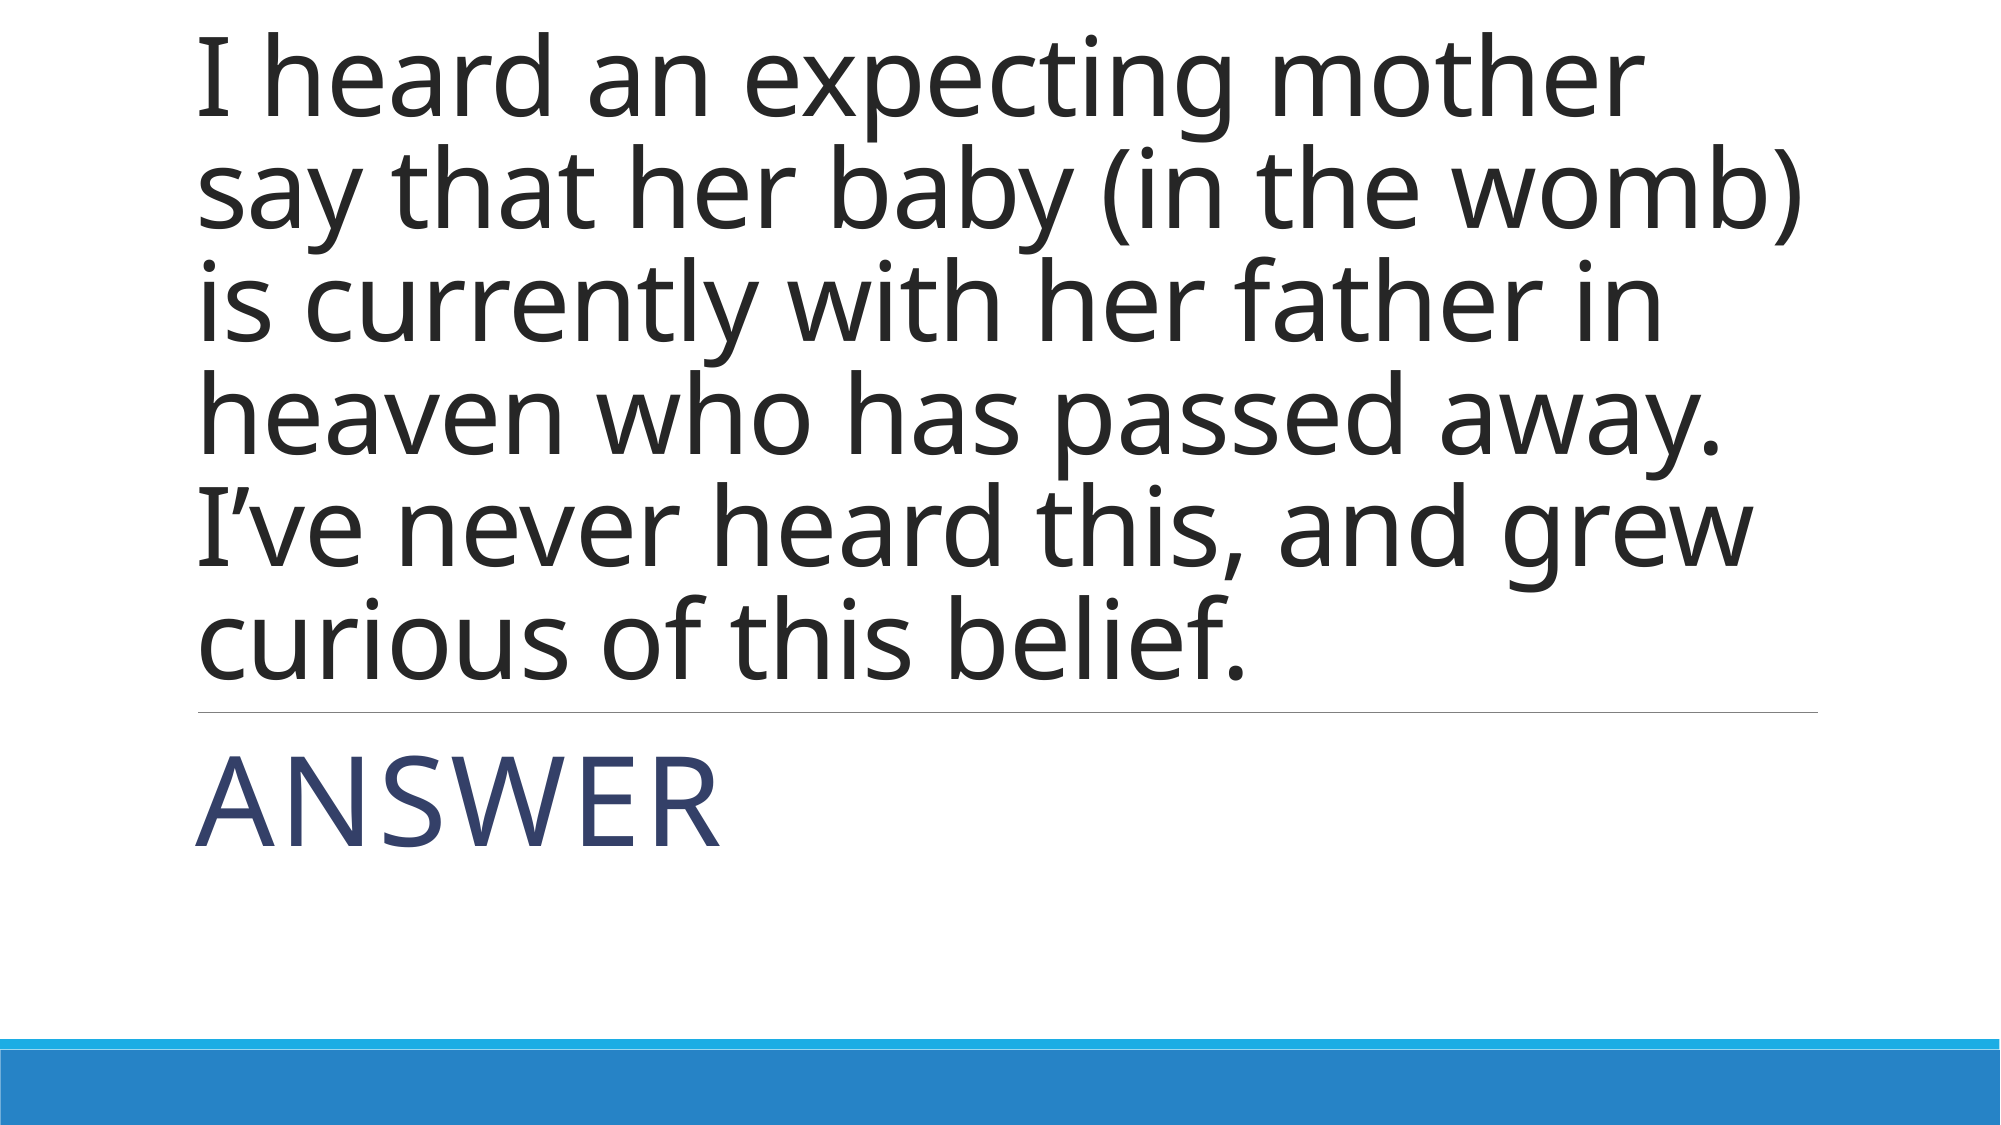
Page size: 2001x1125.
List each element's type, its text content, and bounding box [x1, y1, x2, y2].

title I heard an expecting mother say that her baby (in the womb) is currently with her father in heaven who has passed away. I’ve never heard this, and grew curious of this belief. [180, 124, 1830, 710]
list ANSWER [180, 730, 1830, 918]
